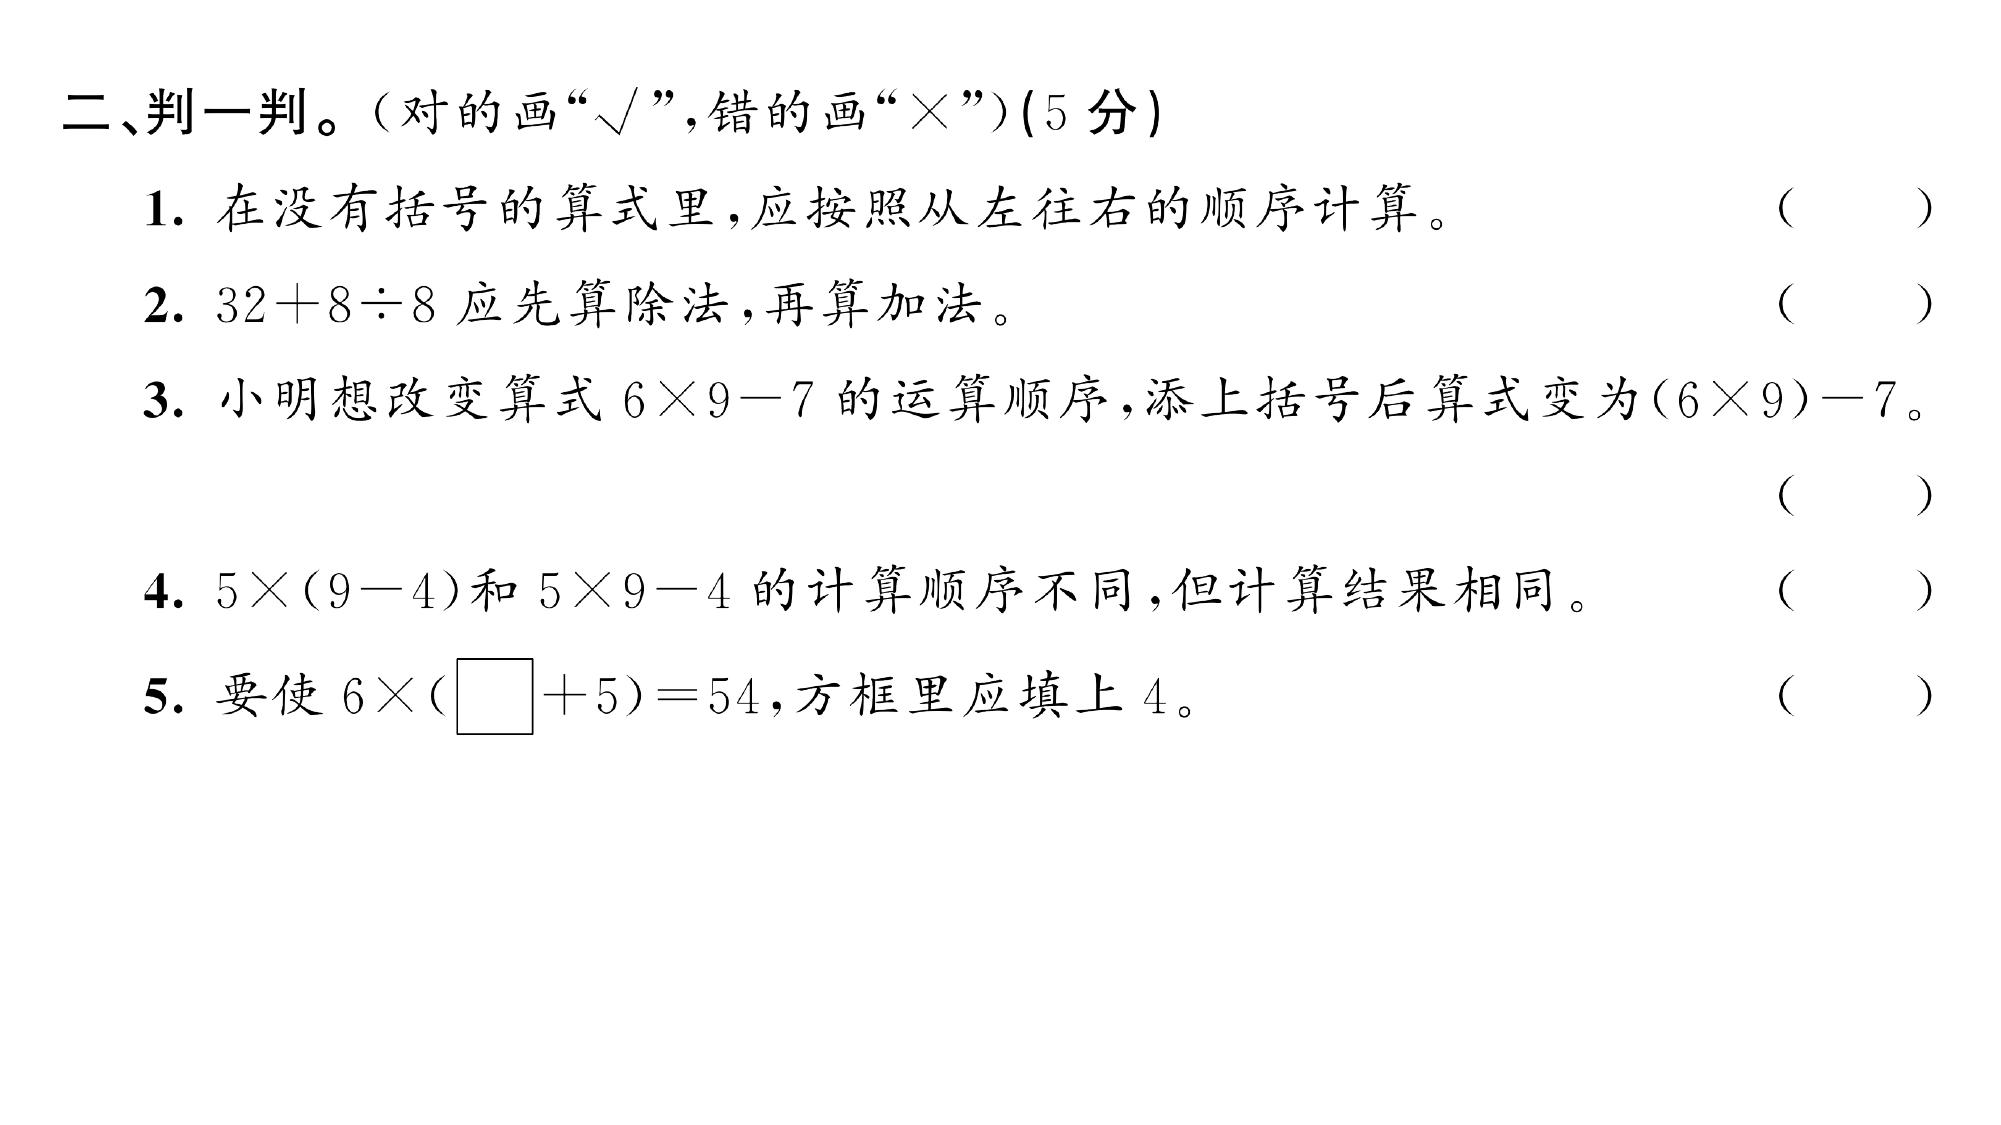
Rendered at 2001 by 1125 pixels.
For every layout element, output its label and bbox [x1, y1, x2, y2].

picture [58, 58, 1949, 749]
